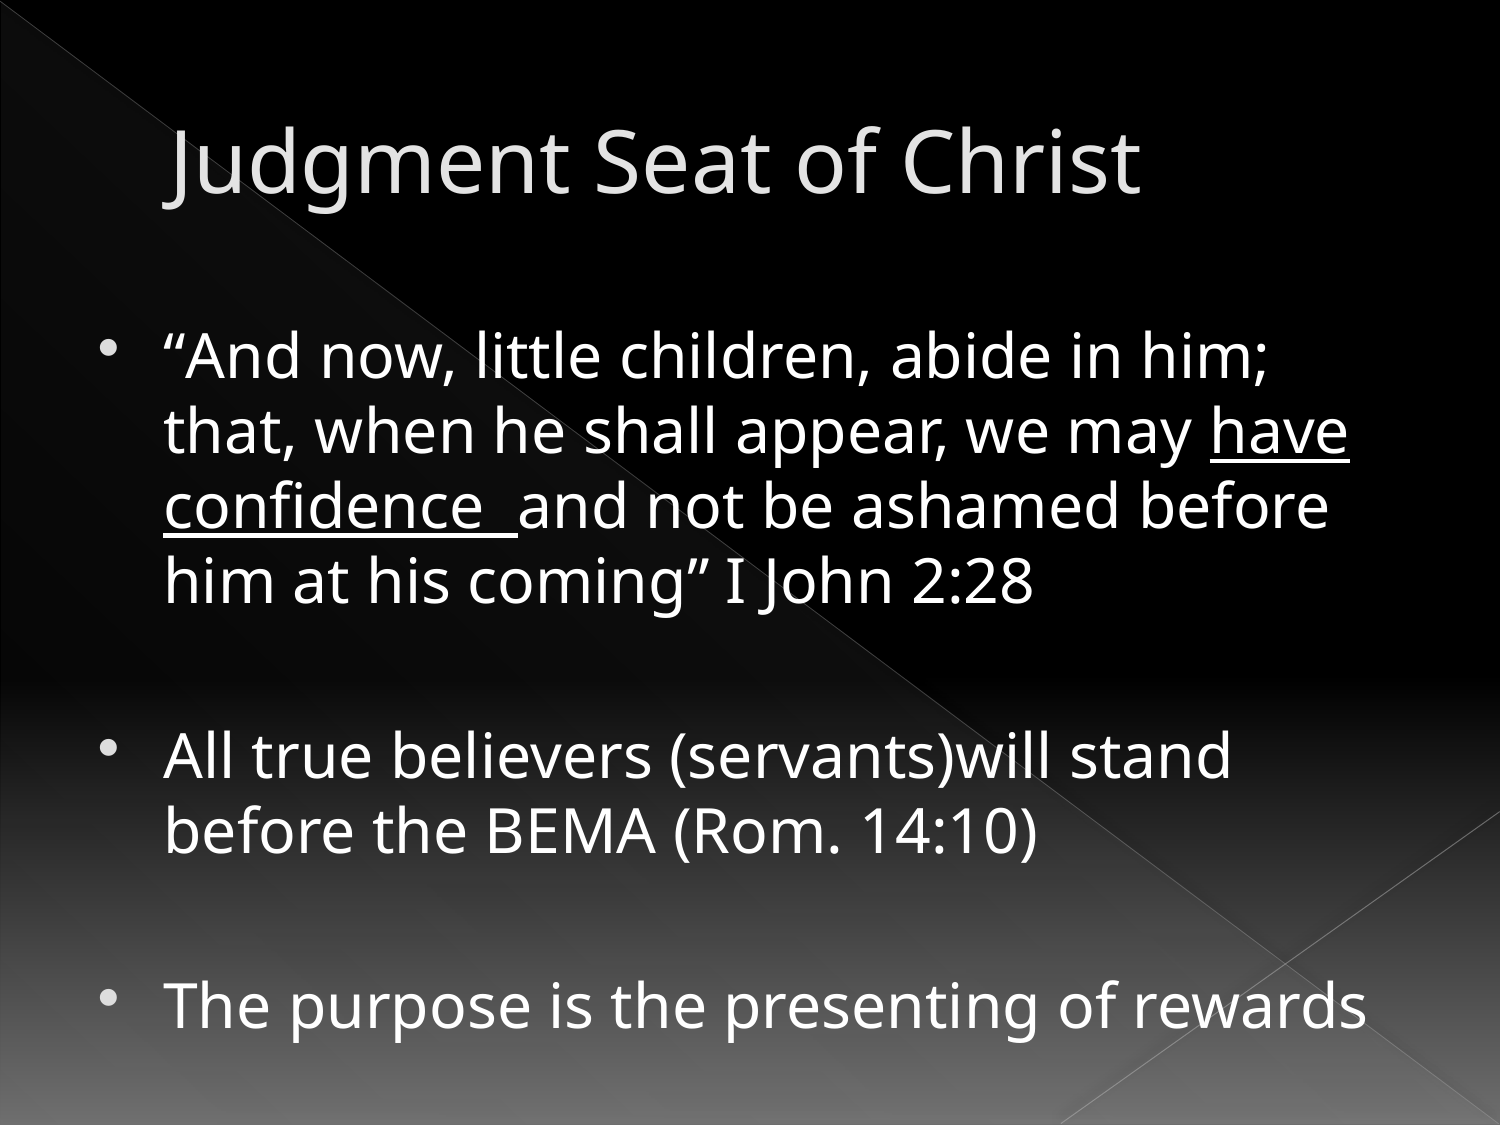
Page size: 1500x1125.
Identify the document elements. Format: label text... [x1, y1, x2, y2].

title Judgment Seat of Christ [75, 43, 1425, 274]
list “And now, little children, abide in him; that, when he shall appear, we may have confidence and not be ashamed before him at his coming” I John 2:28 All true believers (servants)will stand before the BEMA (Rom. 14:10) The purpose is the presenting of rewards [75, 308, 1425, 1059]
